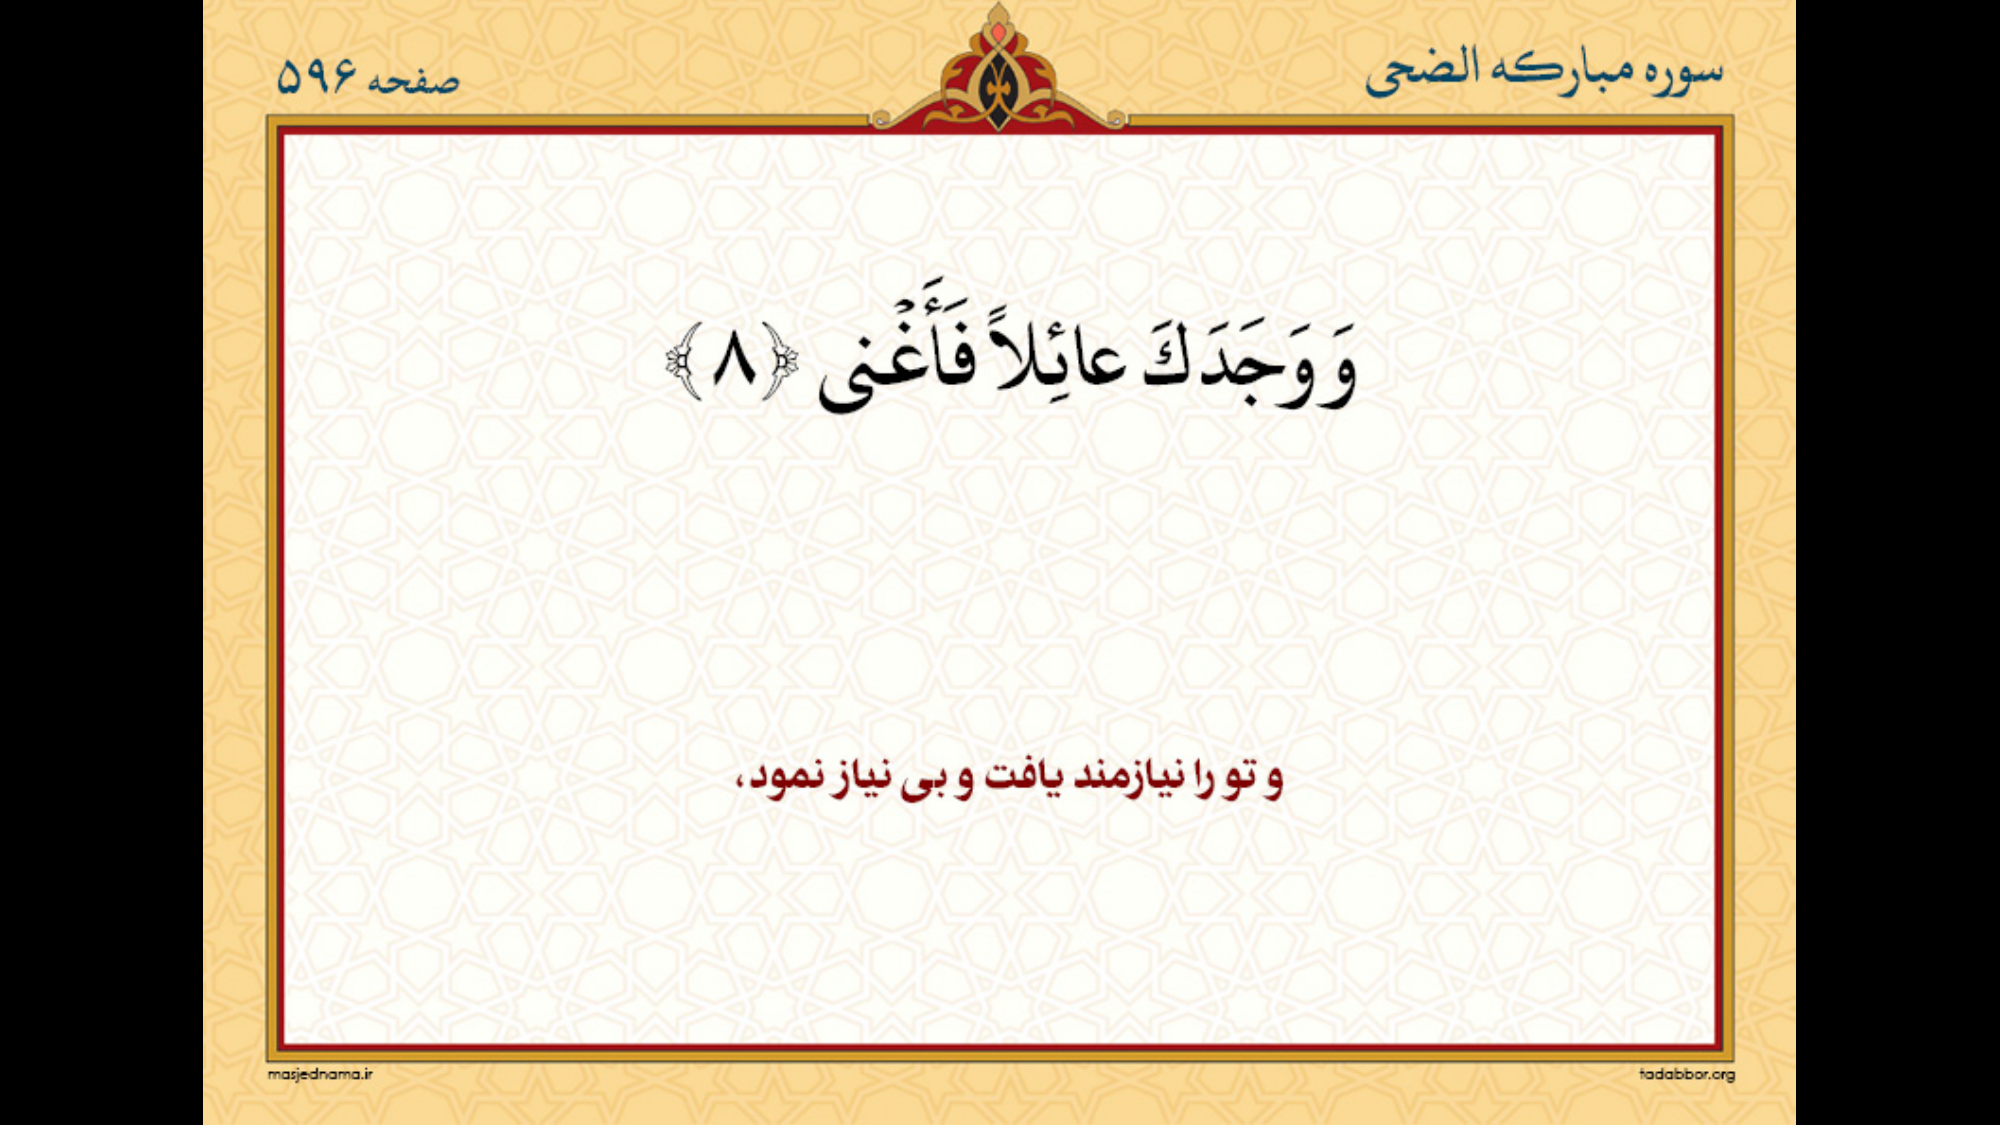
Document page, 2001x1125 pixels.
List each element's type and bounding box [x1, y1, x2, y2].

picture [203, 0, 1796, 1125]
